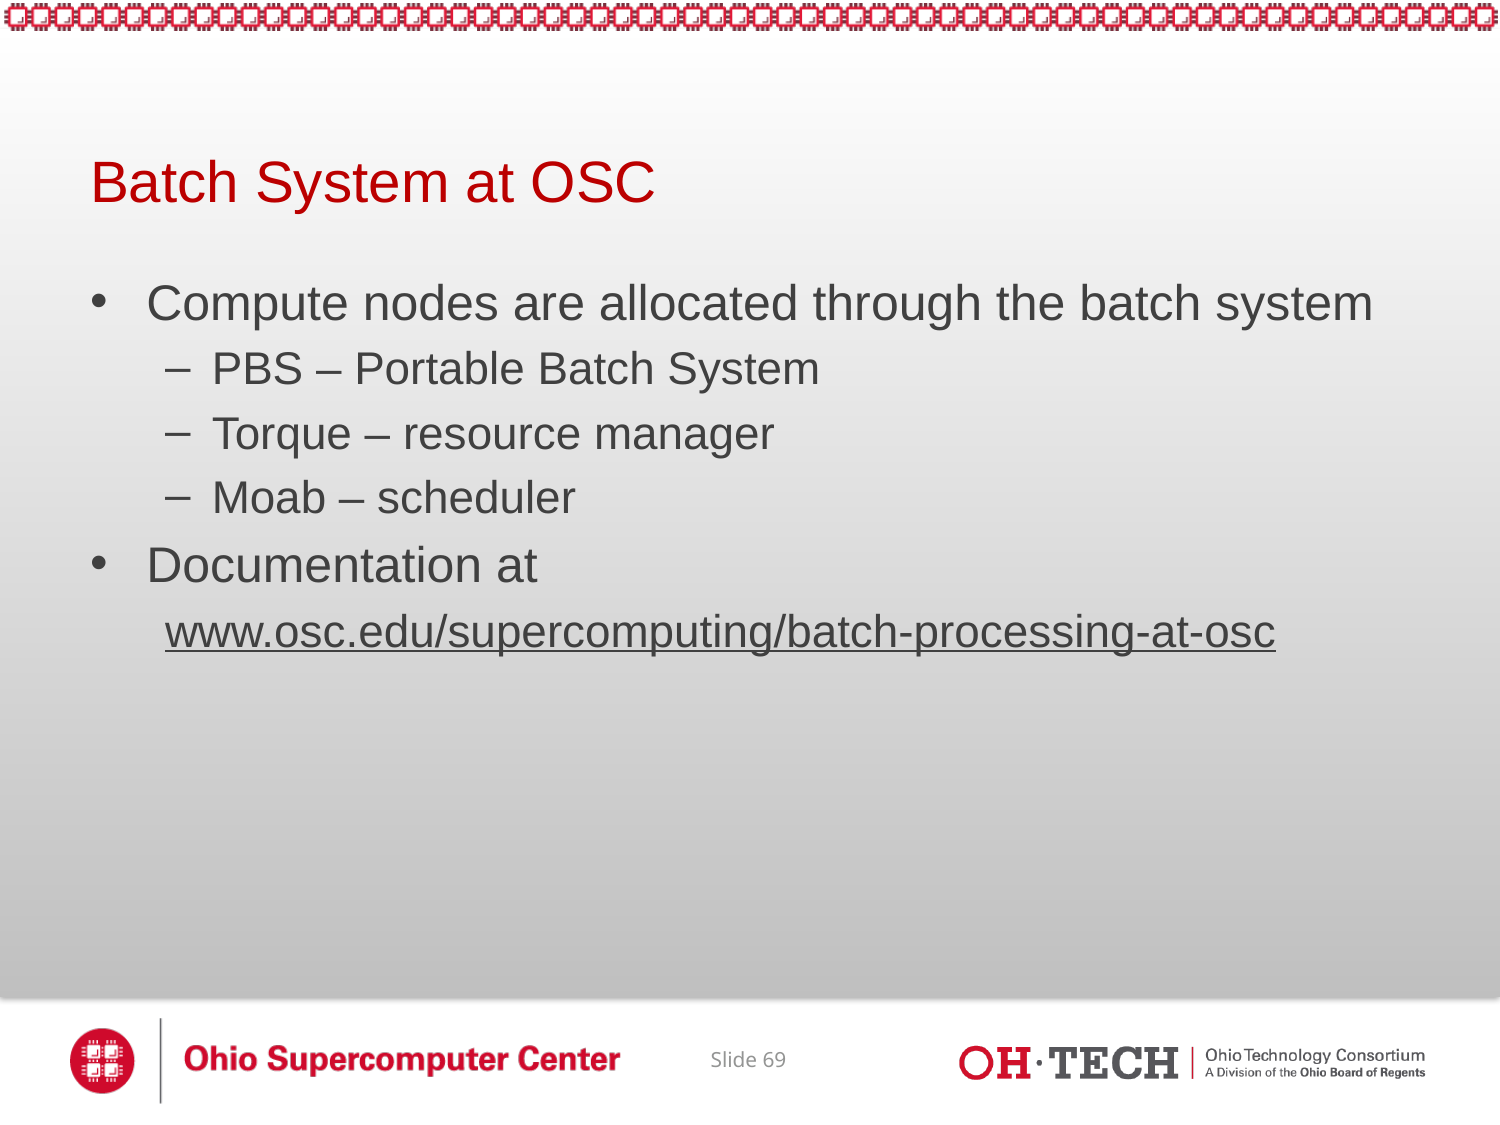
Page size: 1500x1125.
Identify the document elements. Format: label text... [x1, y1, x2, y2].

picture [0, 3, 1500, 31]
picture [69, 1017, 622, 1105]
list Compute nodes are allocated through the batch system PBS – Portable Batch System Torque – resource manager Moab – scheduler Documentation at www.osc.edu/supercomputing/batch-processing-at-osc [75, 262, 1425, 904]
picture [949, 1032, 1441, 1091]
title Batch System at OSC [75, 125, 1425, 233]
